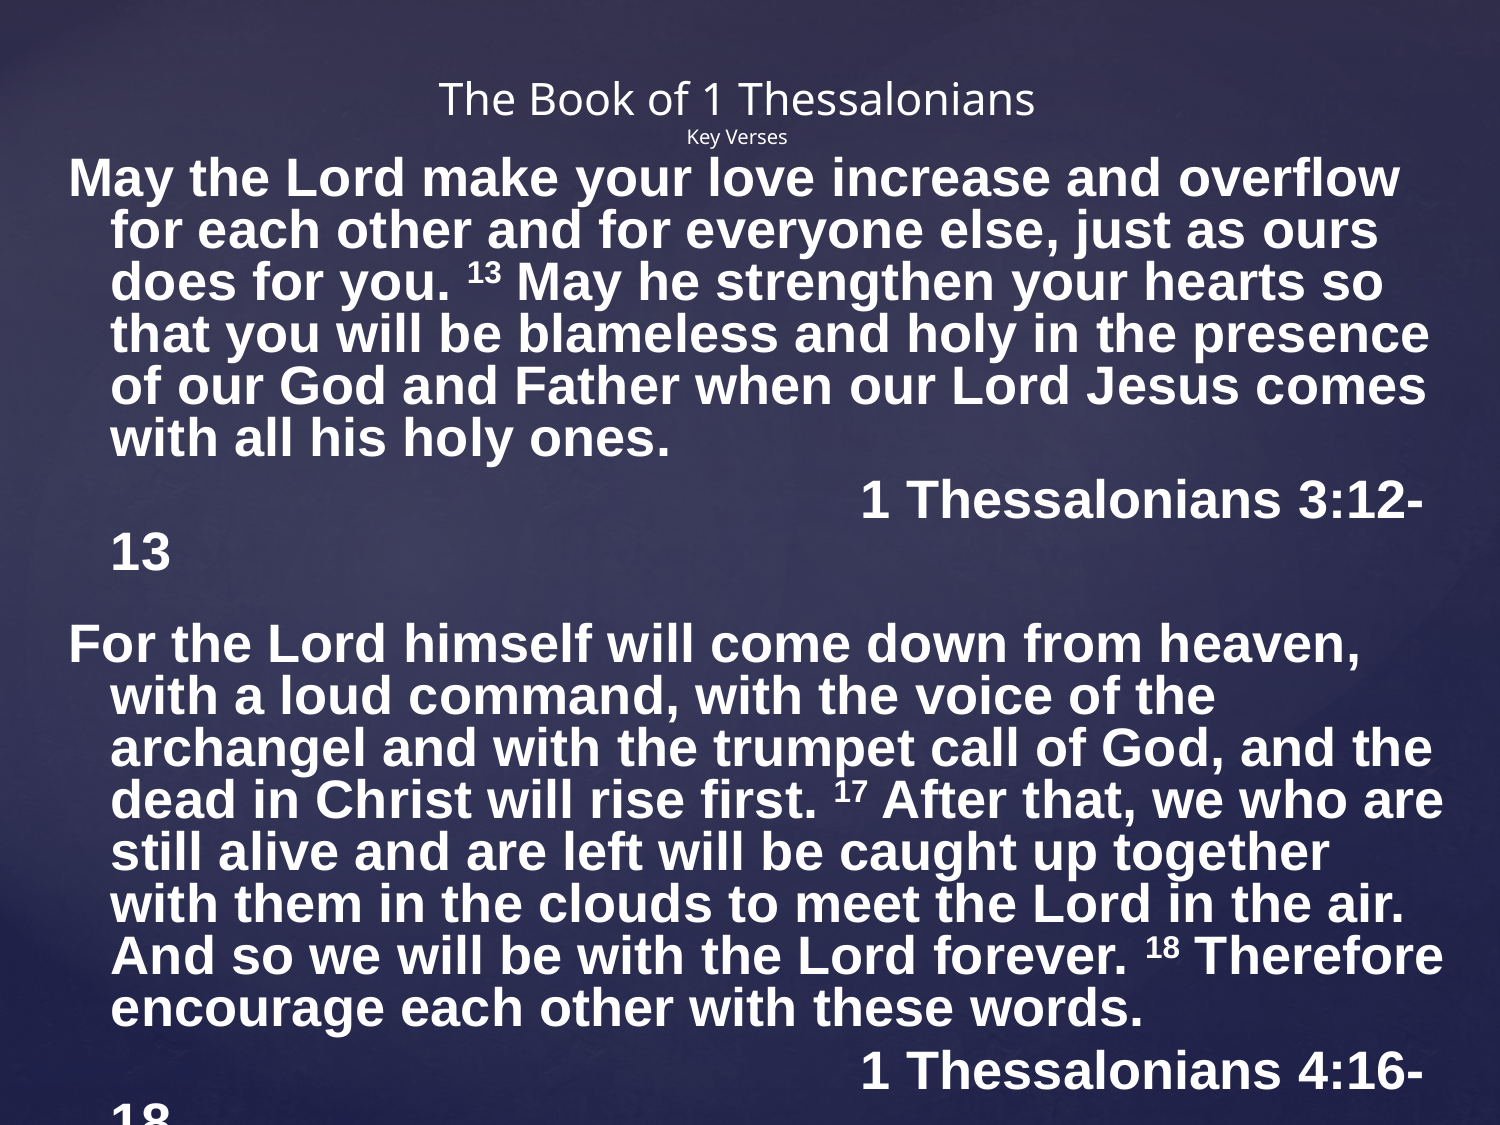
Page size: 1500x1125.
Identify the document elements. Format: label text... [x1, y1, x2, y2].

title The Book of 1 Thessalonians Key Verses [62, 62, 1413, 157]
list May the Lord make your love increase and overflow for each other and for everyone else, just as ours does for you. 13 May he strengthen your hearts so that you will be blameless and holy in the presence of our God and Father when our Lord Jesus comes with all his holy ones. 1 Thessalonians 3:12-13 For the Lord himself will come down from heaven, with a loud command, with the voice of the archangel and with the trumpet call of God, and the dead in Christ will rise first. 17 After that, we who are still alive and are left will be caught up together with them in the clouds to meet the Lord in the air. And so we will be with the Lord forever. 18 Therefore encourage each other with these words. 1 Thessalonians 4:16-18 [50, 181, 1461, 1125]
